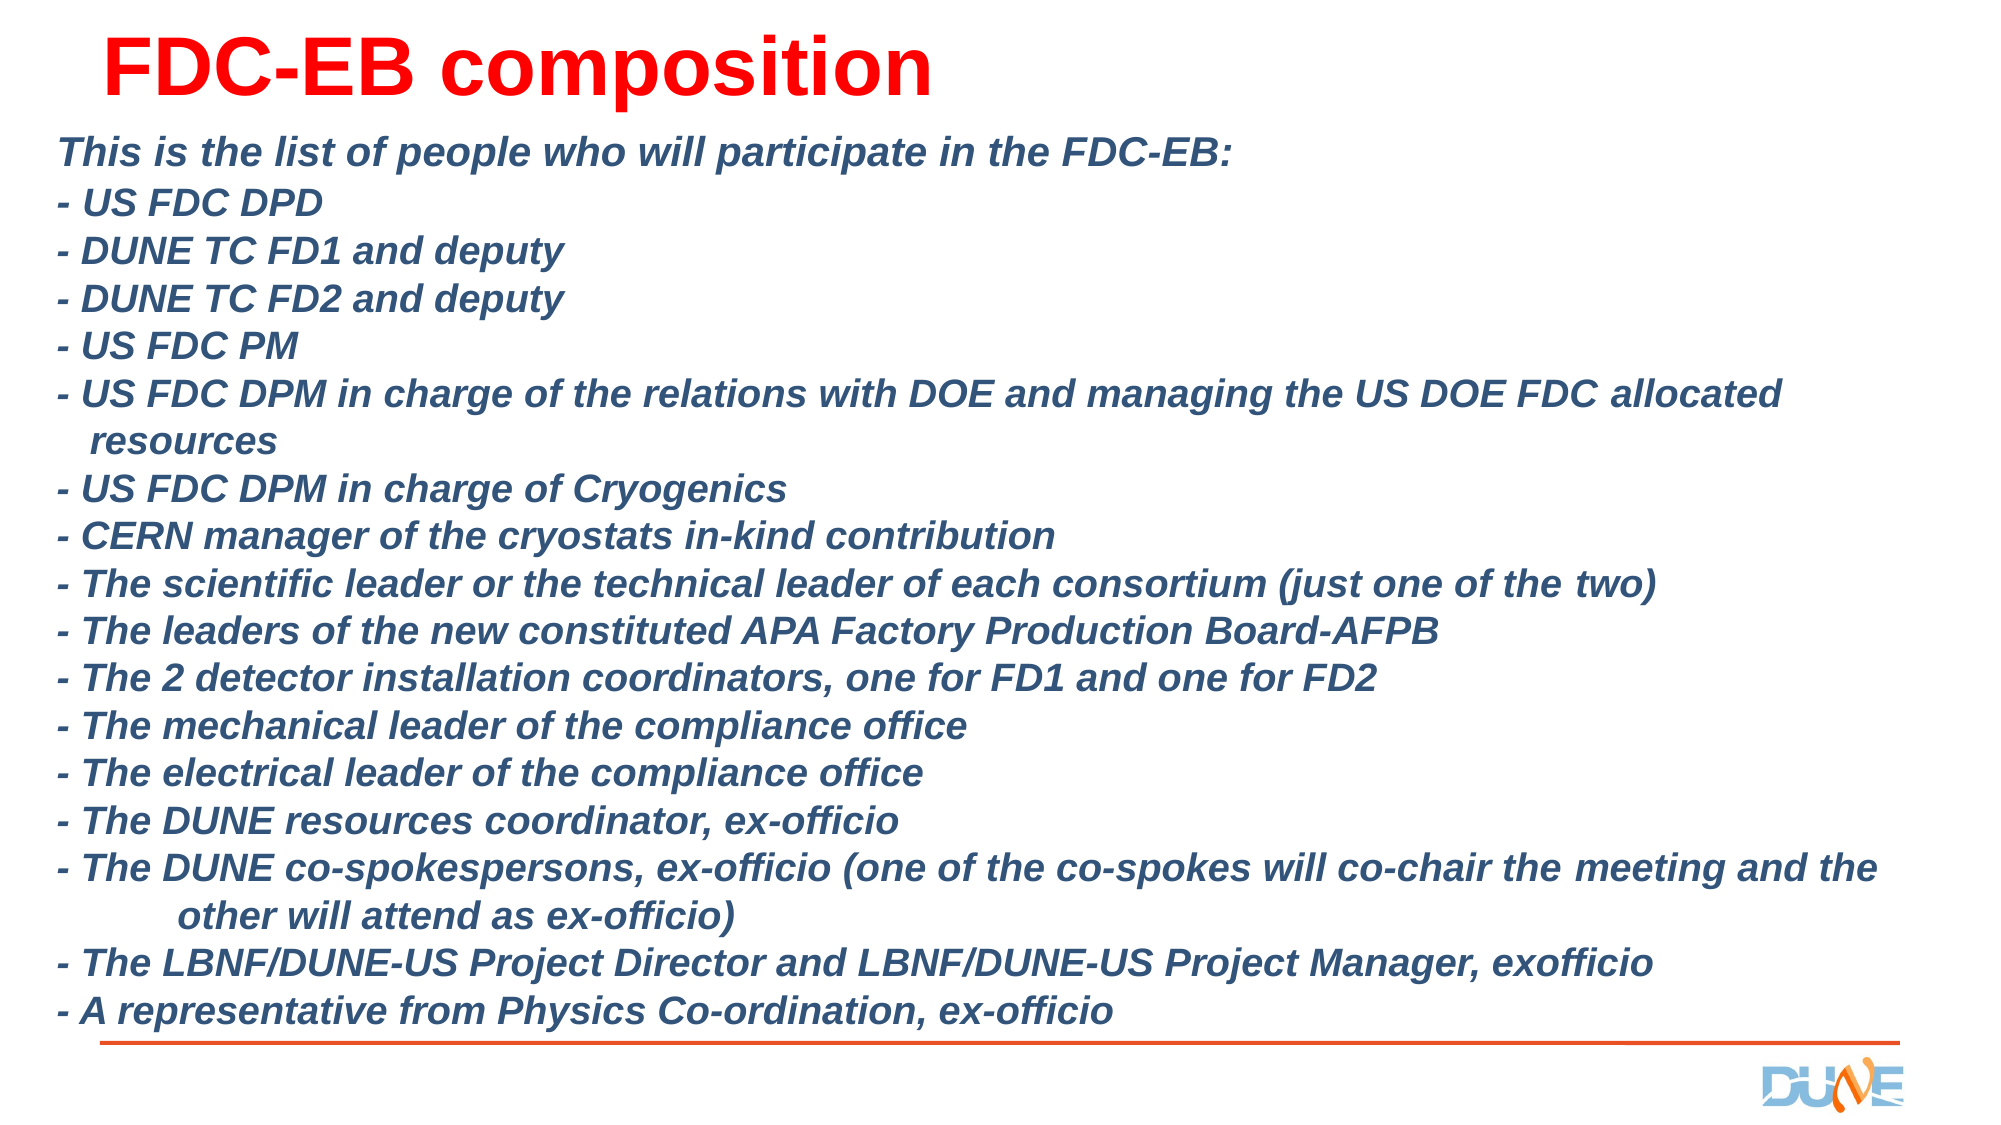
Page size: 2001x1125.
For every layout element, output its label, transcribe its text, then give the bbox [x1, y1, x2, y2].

picture [1761, 1054, 1905, 1114]
title FDC-EB composition [102, 12, 1898, 215]
list This is the list of people who will participate in the FDC-EB: - US FDC DPD - DUNE TC FD1 and deputy - DUNE TC FD2 and deputy - US FDC PM - US FDC DPM in charge of the relations with DOE and managing the US DOE FDC allocated resources - US FDC DPM in charge of Cryogenics - CERN manager of the cryostats in-kind contribution - The scientific leader or the technical leader of each consortium (just one of the two) - The leaders of the new constituted APA Factory Production Board-AFPB - The 2 detector installation coordinators, one for FD1 and one for FD2 - The mechanical leader of the compliance office - The electrical leader of the compliance office - The DUNE resources coordinator, ex-officio - The DUNE co-spokespersons, ex-officio (one of the co-spokes will co-chair the meeting and the other will attend as ex-officio) - The LBNF/DUNE-US Project Director and LBNF/DUNE-US Project Manager, exofficio - A representative from Physics Co-ordination, ex-officio [56, 125, 1893, 1107]
